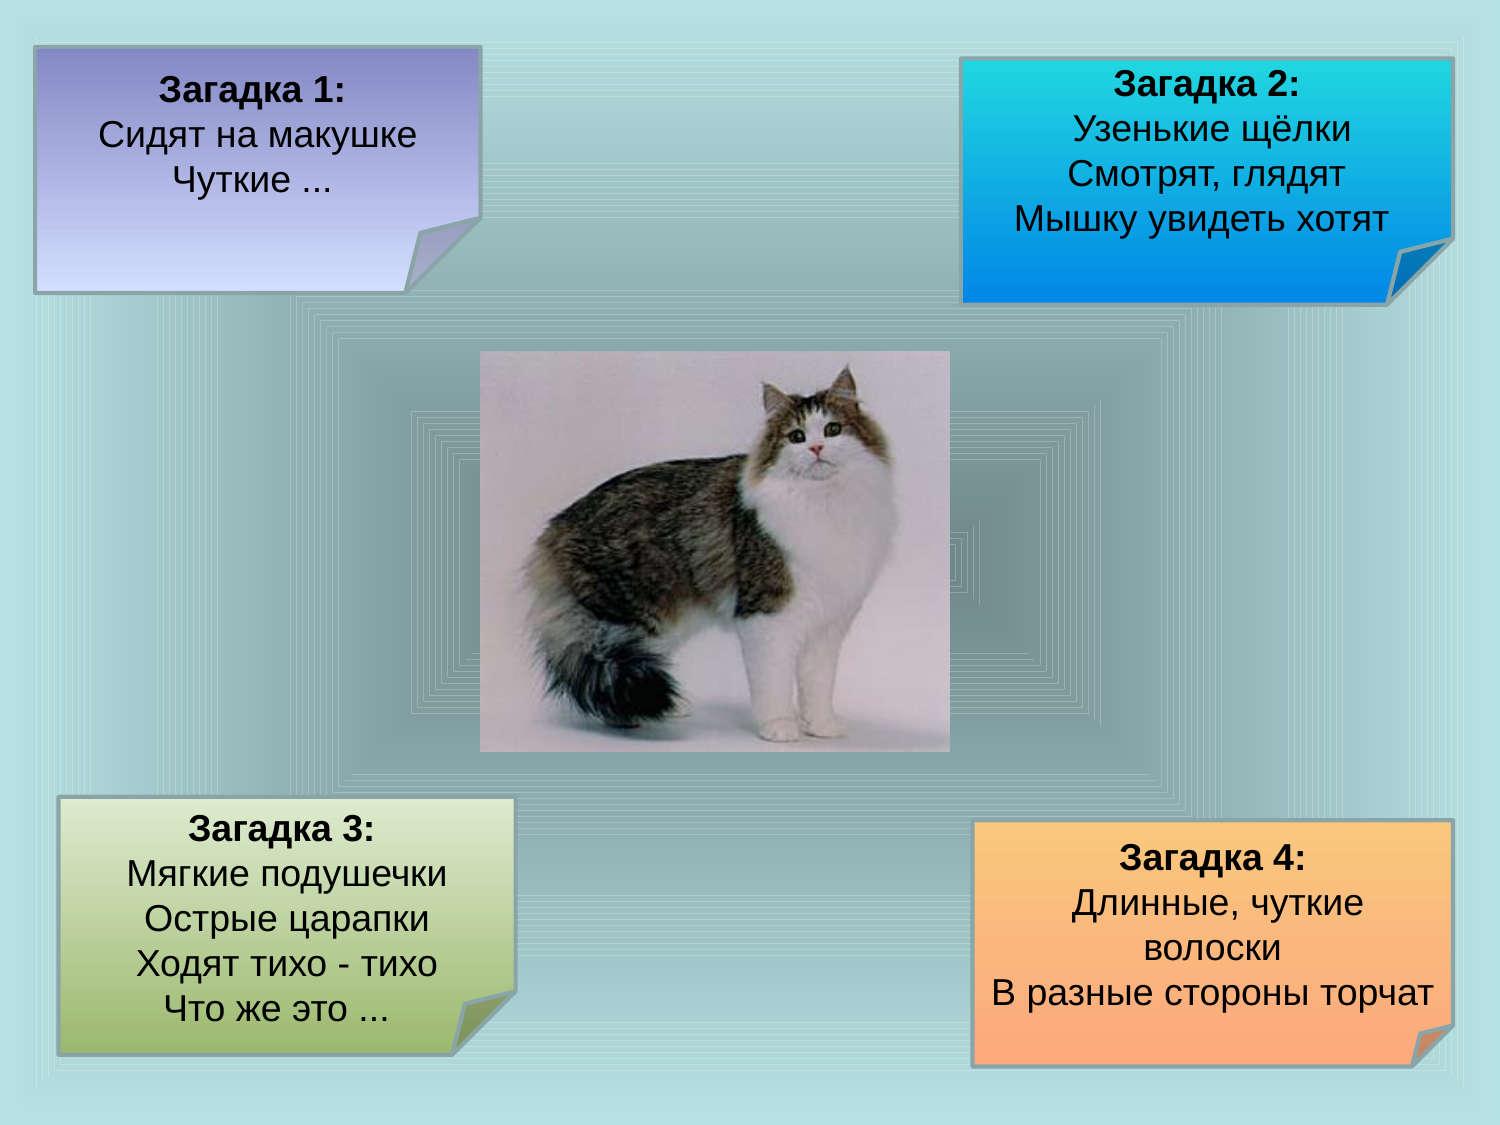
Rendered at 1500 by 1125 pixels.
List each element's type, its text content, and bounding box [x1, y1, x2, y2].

text_box Загадка 3: Мягкие подушечки Острые царапки Ходят тихо - тихо Что же это ... [56, 794, 518, 1057]
text_box Загадка 2: Узенькие щёлки Смотрят, глядят Мышку увидеть хотят [958, 56, 1456, 307]
text_box Загадка 4: Длинные, чуткие волоски В разные стороны торчат [970, 818, 1456, 1069]
text_box Загадка 1: Сидят на макушке Чуткие ... [33, 44, 483, 296]
picture [480, 351, 950, 752]
